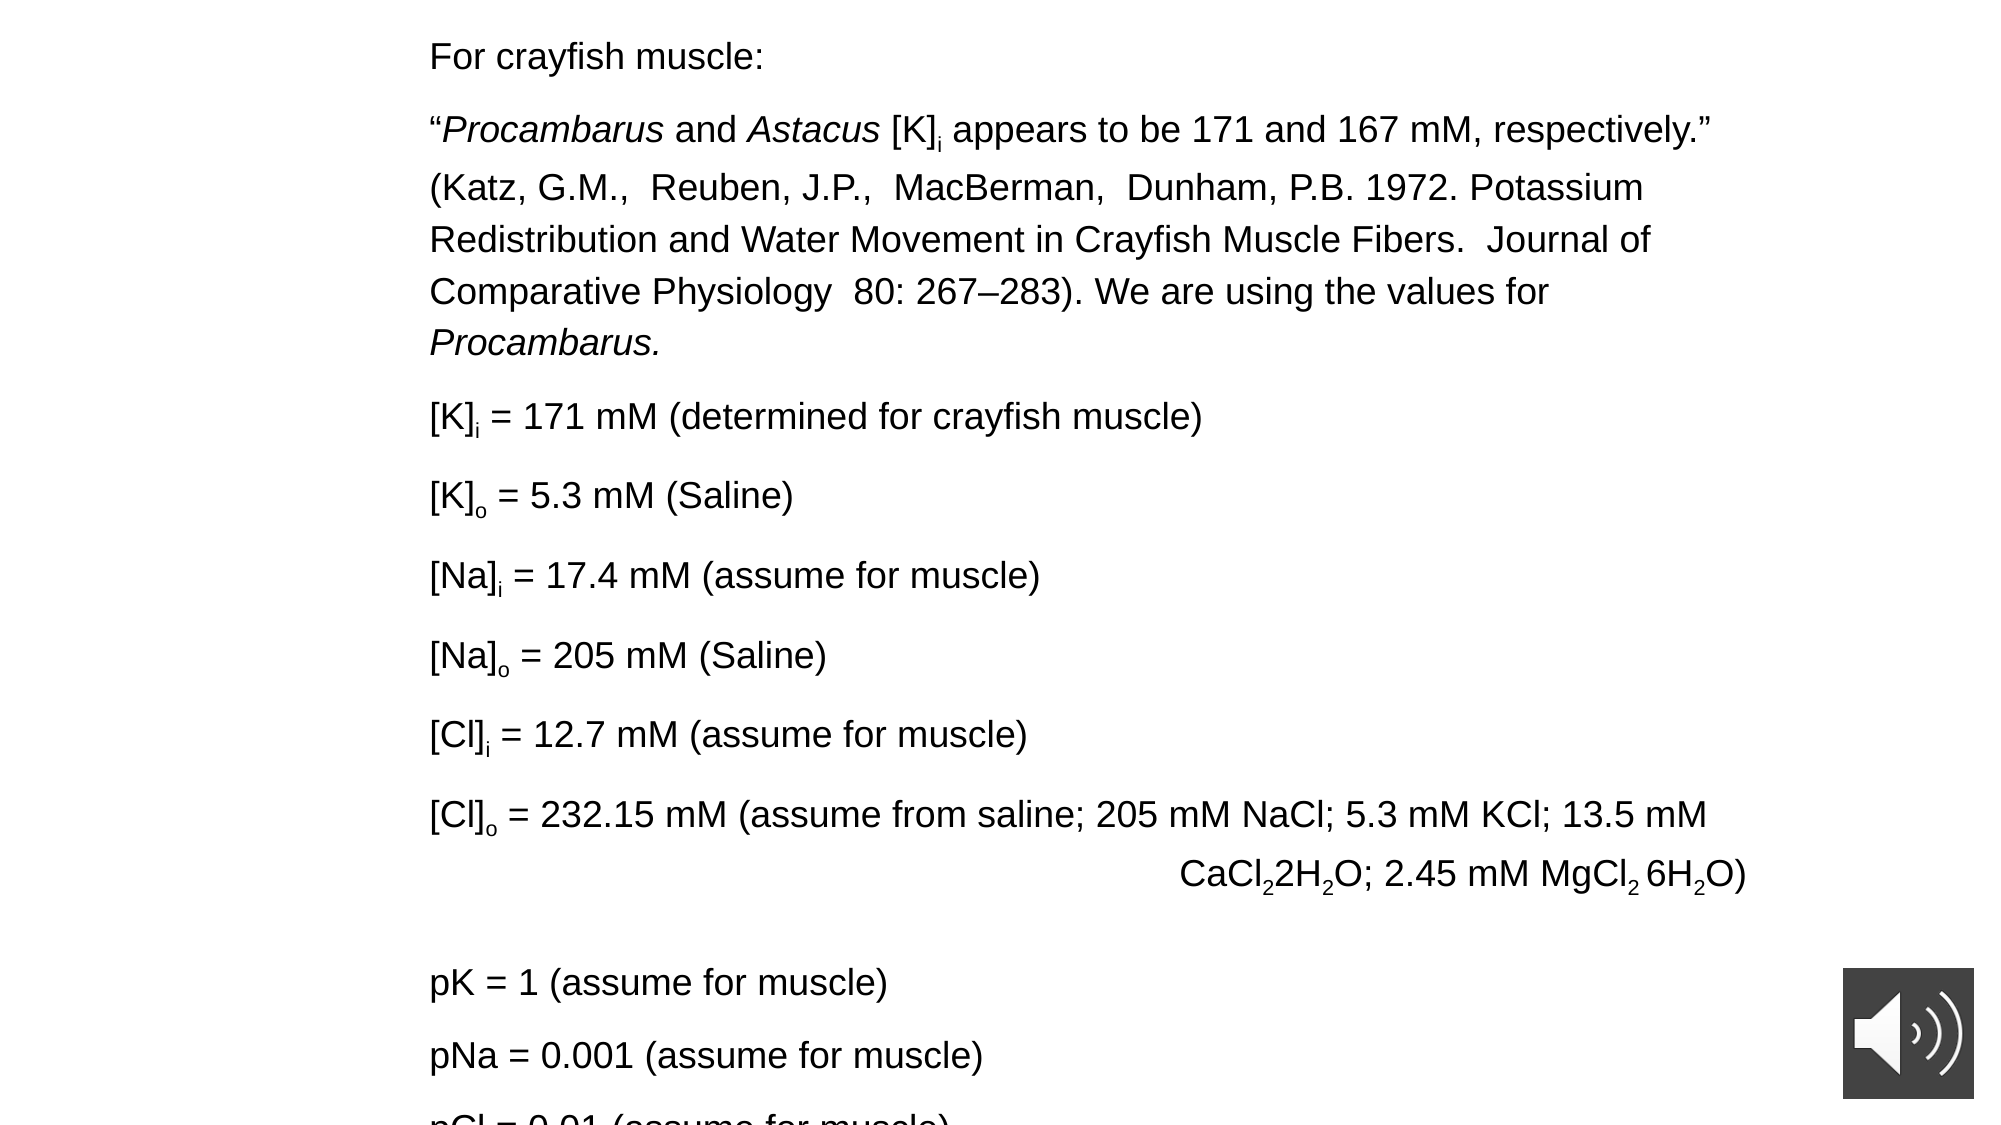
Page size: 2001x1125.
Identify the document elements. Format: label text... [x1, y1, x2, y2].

text_box For crayfish muscle: “Procambarus and Astacus [K]i appears to be 171 and 167 mM, respectively.” (Katz, G.M., Reuben, J.P., MacBerman, Dunham, P.B. 1972. Potassium Redistribution and Water Movement in Crayfish Muscle Fibers. Journal of Comparative Physiology 80: 267–283). We are using the values for Procambarus. [K]i = 171 mM (determined for crayfish muscle) [K]o = 5.3 mM (Saline) [Na]i = 17.4 mM (assume for muscle) [Na]o = 205 mM (Saline) [Cl]i = 12.7 mM (assume for muscle) [Cl]o = 232.15 mM (assume from saline; 205 mM NaCl; 5.3 mM KCl; 13.5 mM CaCl22H2O; 2.45 mM MgCl2 6H2O) pK = 1 (assume for muscle) pNa = 0.001 (assume for muscle) pCl = 0.01 (assume for muscle) [414, 17, 1775, 1125]
picture [1841, 966, 1975, 1100]
